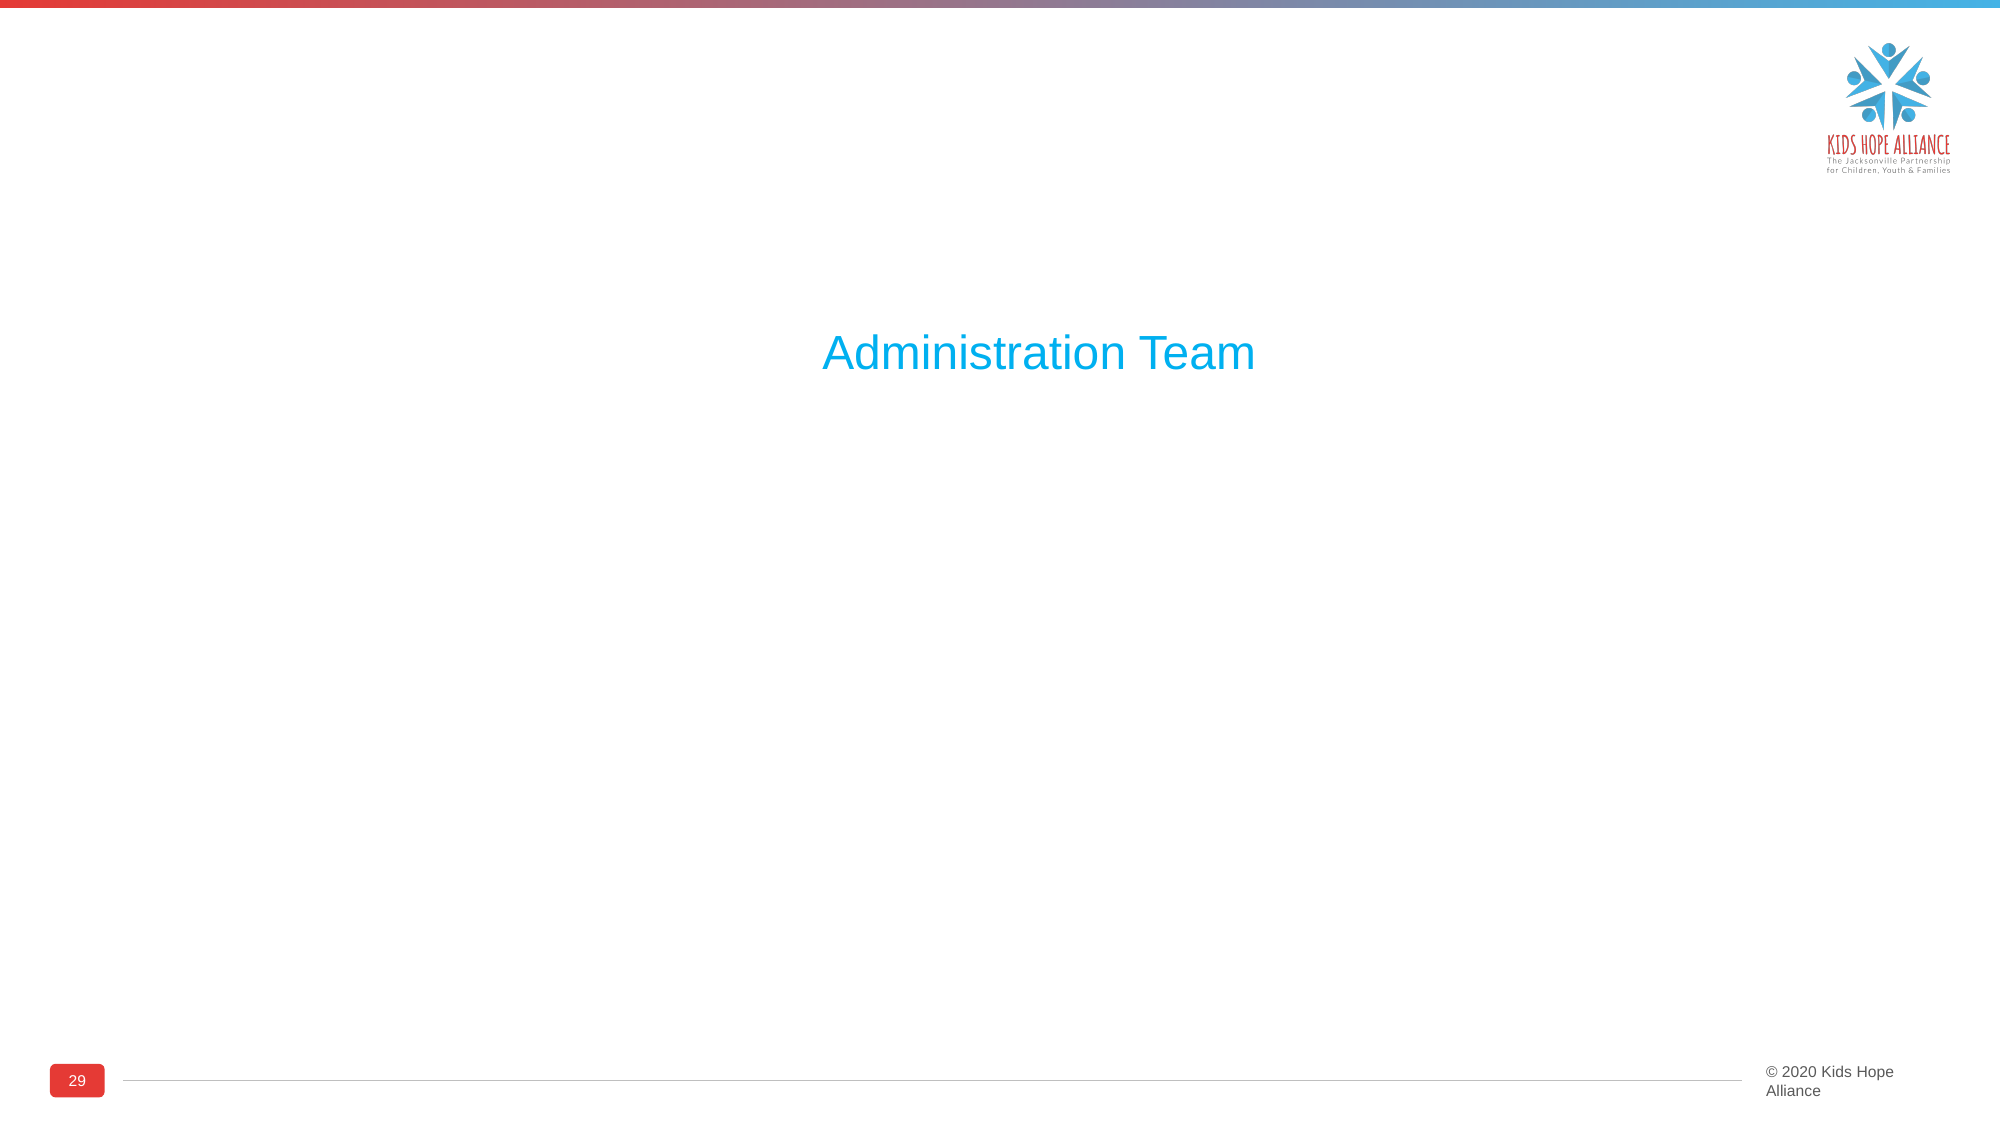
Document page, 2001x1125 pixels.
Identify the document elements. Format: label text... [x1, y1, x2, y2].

picture [1827, 43, 1950, 174]
list Administration Team [171, 328, 1909, 380]
